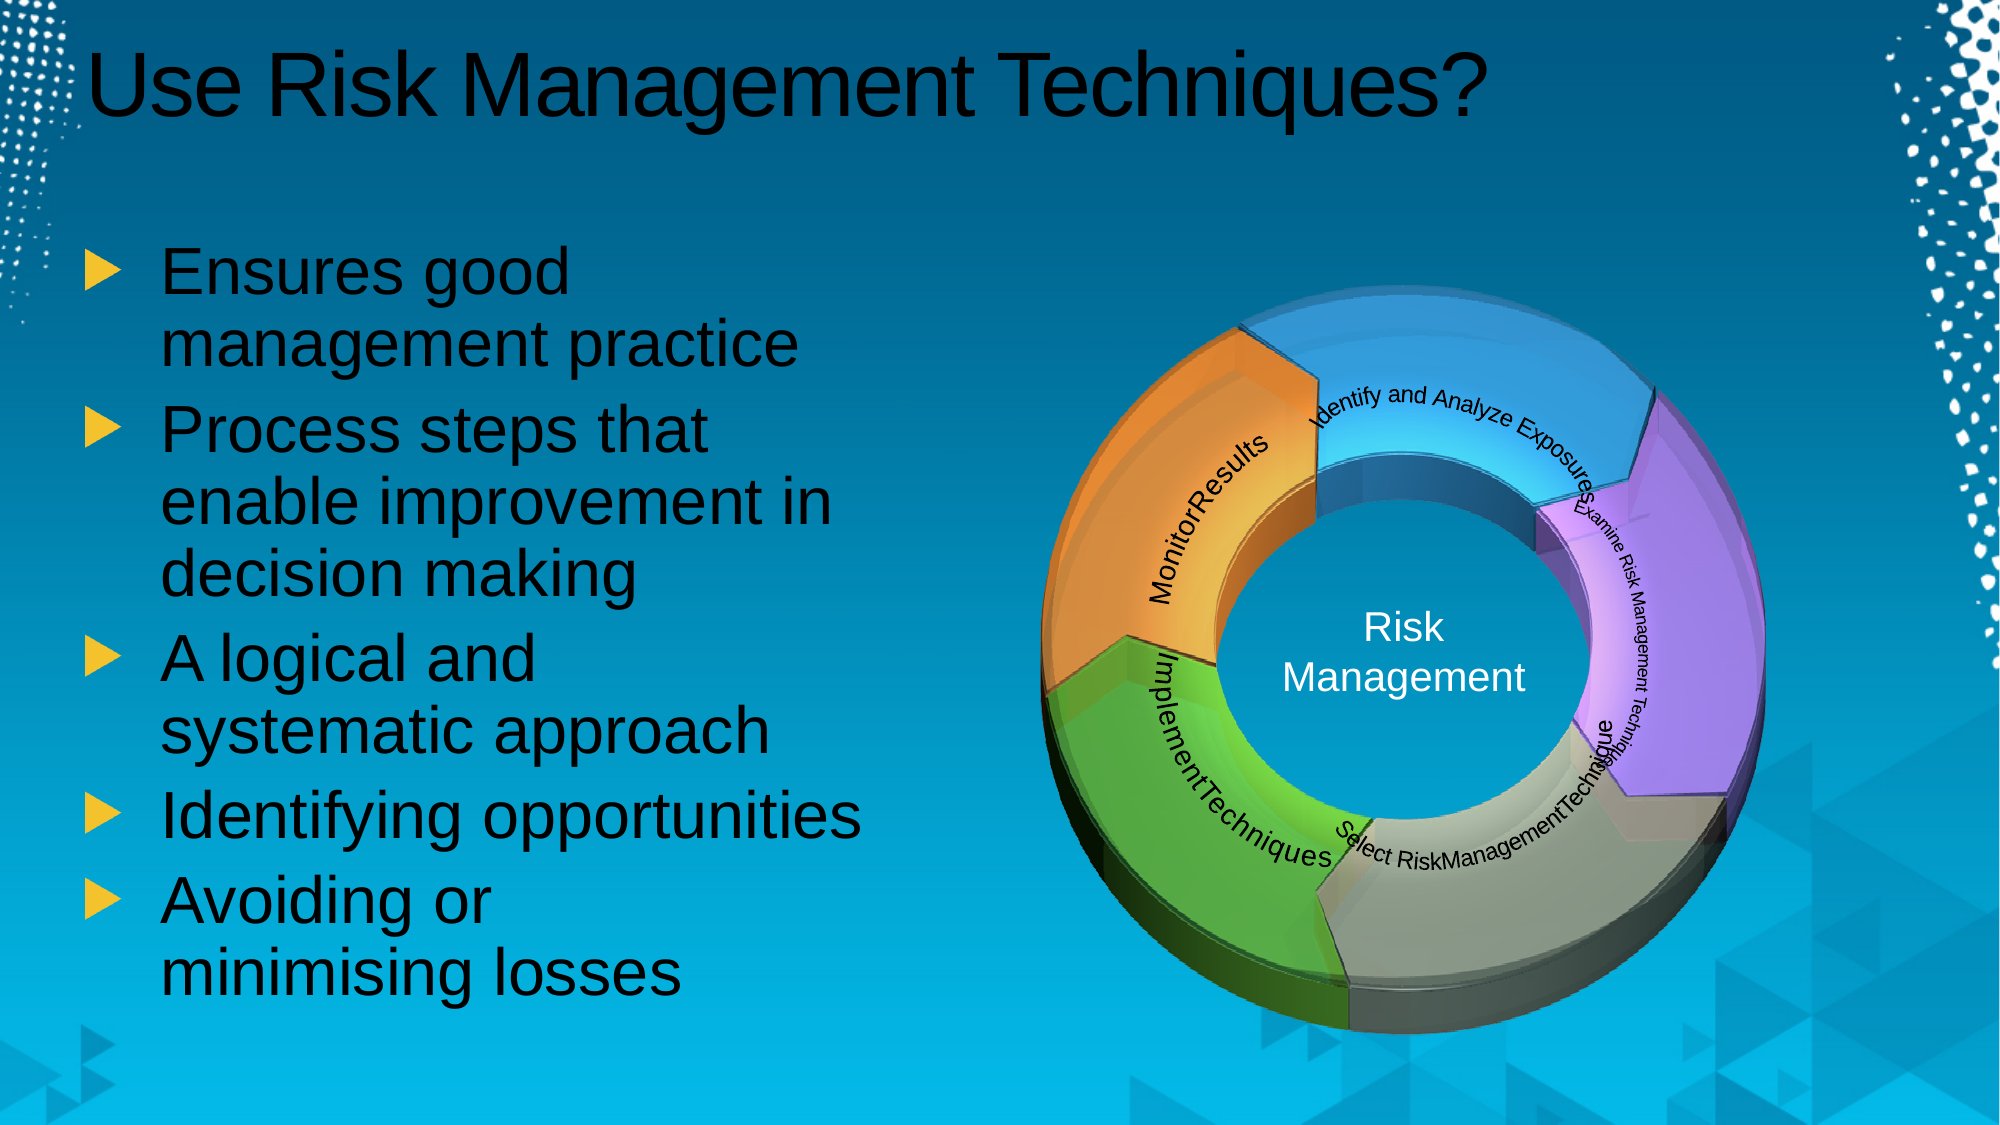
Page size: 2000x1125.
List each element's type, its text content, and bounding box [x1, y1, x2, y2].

picture [1943, 370, 1953, 383]
picture [34, 102, 42, 111]
picture [86, 250, 119, 289]
picture [1927, 257, 1935, 271]
picture [1970, 176, 1982, 188]
picture [11, 70, 17, 78]
picture [1994, 323, 2000, 330]
picture [24, 73, 32, 78]
picture [1936, 3, 1948, 14]
picture [1980, 445, 1988, 454]
picture [1041, 286, 1765, 1035]
picture [86, 636, 119, 675]
picture [35, 88, 42, 95]
picture [1985, 628, 1994, 637]
picture [30, 28, 38, 37]
picture [1975, 493, 1987, 507]
picture [33, 117, 40, 124]
picture [1931, 287, 1944, 302]
picture [1960, 484, 1968, 491]
picture [1919, 226, 1928, 238]
picture [1958, 201, 1968, 206]
picture [1916, 177, 1928, 186]
picture [1994, 268, 2000, 283]
picture [28, 43, 35, 53]
picture [1966, 281, 1974, 291]
picture [1991, 604, 2000, 621]
picture [86, 793, 119, 832]
list Ensures good management practice Process steps that enable improvement in decision making A logical and systematic approach Identifying opportunities Avoiding or minimising losses [85, 237, 1002, 1030]
picture [1952, 118, 1963, 128]
picture [1936, 240, 1946, 245]
picture [11, 55, 18, 63]
picture [1956, 251, 1966, 256]
picture [1994, 373, 2000, 383]
picture [27, 57, 34, 66]
picture [38, 74, 45, 80]
picture [1992, 656, 2000, 669]
picture [1983, 291, 1995, 299]
picture [17, 129, 23, 136]
picture [1945, 271, 1954, 277]
picture [1935, 340, 1945, 349]
picture [1975, 260, 1987, 271]
picture [1984, 342, 1993, 352]
picture [86, 879, 119, 918]
picture [1932, 107, 1940, 114]
picture [1950, 351, 1962, 361]
picture [2, 25, 8, 33]
title Use Risk Management Techniques? [85, 37, 1914, 138]
picture [31, 15, 39, 23]
picture [1950, 398, 1960, 414]
picture [46, 17, 54, 24]
picture [1984, 525, 1996, 536]
picture [1982, 393, 1990, 403]
picture [1981, 575, 1996, 590]
picture [1992, 556, 2000, 571]
picture [1963, 382, 1970, 392]
picture [1967, 231, 1976, 239]
picture [1941, 135, 1949, 147]
picture [1963, 334, 1973, 339]
picture [17, 27, 23, 34]
picture [1945, 31, 1957, 47]
picture [44, 45, 49, 53]
picture [1965, 464, 1979, 475]
picture [1941, 85, 1954, 96]
picture [1955, 301, 1965, 308]
picture [1971, 412, 1979, 424]
picture [48, 2, 56, 9]
picture [86, 407, 119, 446]
picture [1967, 514, 1977, 527]
picture [1975, 542, 1987, 558]
picture [1950, 0, 2000, 253]
picture [1950, 168, 1959, 178]
picture [1928, 209, 1935, 216]
picture [1908, 145, 1918, 157]
picture [58, 33, 65, 41]
picture [19, 0, 29, 6]
picture [1956, 429, 1970, 446]
picture [33, 0, 42, 8]
picture [1939, 190, 1948, 195]
picture [1991, 426, 2000, 433]
picture [1988, 476, 1997, 485]
picture [13, 41, 21, 48]
picture [56, 48, 63, 55]
picture [1947, 221, 1957, 225]
picture [1941, 320, 1953, 331]
picture [1930, 155, 1938, 167]
picture [1975, 311, 1983, 319]
picture [1960, 148, 1973, 158]
picture [44, 31, 52, 39]
picture [1973, 362, 1981, 372]
